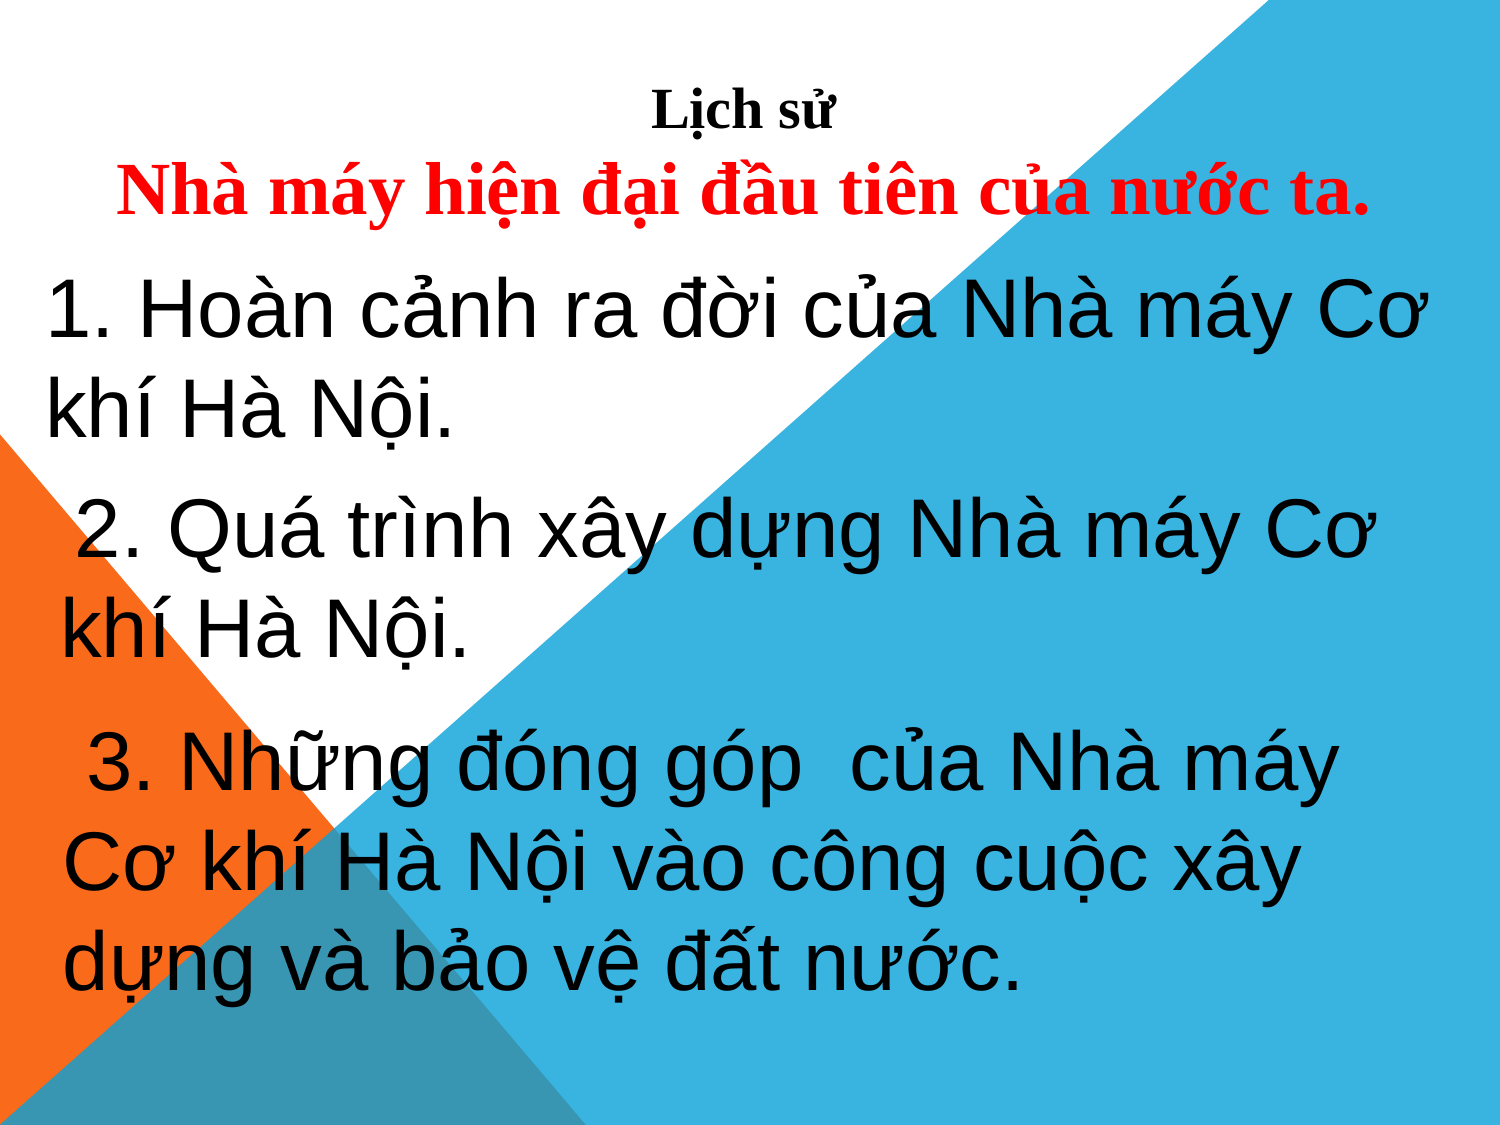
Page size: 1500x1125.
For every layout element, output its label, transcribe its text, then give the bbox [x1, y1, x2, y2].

text_box 3. Những đóng góp của Nhà máy Cơ khí Hà Nội vào công cuộc xây dựng và bảo vệ đất nước. [48, 699, 1461, 1015]
text_box Lịch sử Nhà máy hiện đại đầu tiên của nước ta. [43, 62, 1444, 238]
text_box 2. Quá trình xây dựng Nhà máy Cơ khí Hà Nội. [45, 466, 1496, 682]
text_box 1. Hoàn cảnh ra đời của Nhà máy Cơ khí Hà Nội. [30, 246, 1463, 462]
